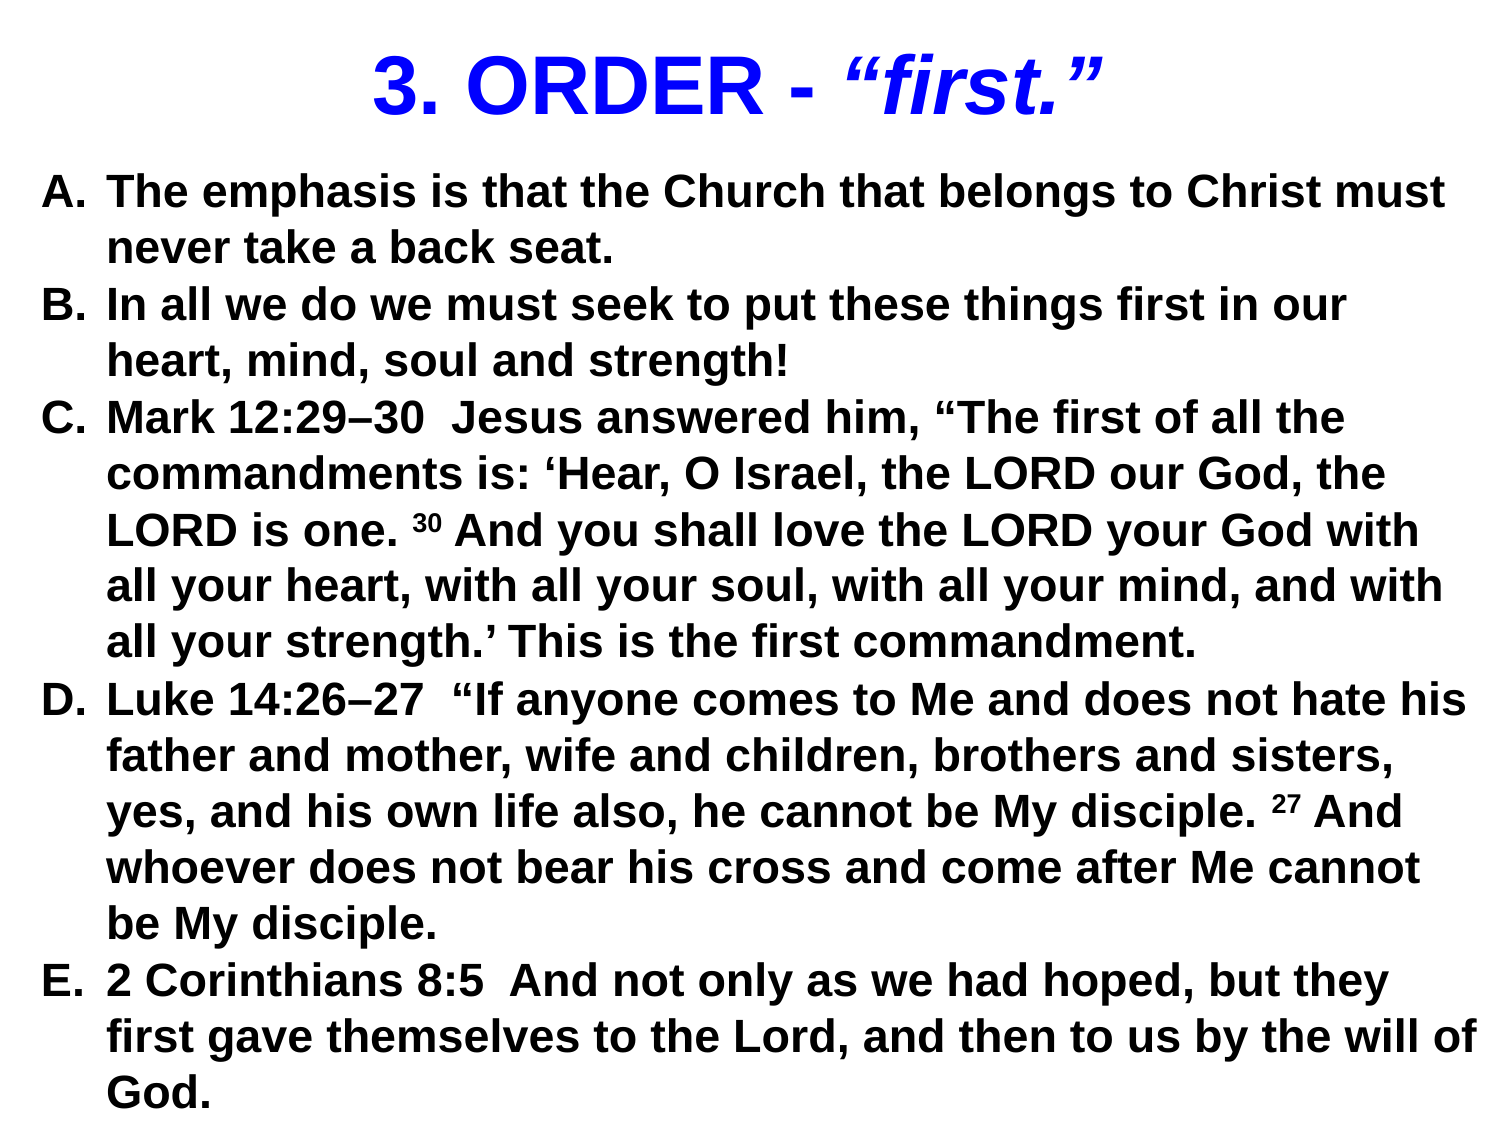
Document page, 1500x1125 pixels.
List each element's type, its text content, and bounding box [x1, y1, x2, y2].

title 3. ORDER - “first.” [0, 0, 1500, 175]
list The emphasis is that the Church that belongs to Christ must never take a back seat. In all we do we must seek to put these things first in our heart, mind, soul and strength! Mark 12:29–30 Jesus answered him, “The first of all the commandments is: ‘Hear, O Israel, the LORD our God, the LORD is one. 30 And you shall love the LORD your God with all your heart, with all your soul, with all your mind, and with all your strength.’ This is the first commandment. Luke 14:26–27 “If anyone comes to Me and does not hate his father and mother, wife and children, brothers and sisters, yes, and his own life also, he cannot be My disciple. 27 And whoever does not bear his cross and come after Me cannot be My disciple. 2 Corinthians 8:5 And not only as we had hoped, but they first gave themselves to the Lord, and then to us by the will of God. [25, 153, 1500, 1125]
